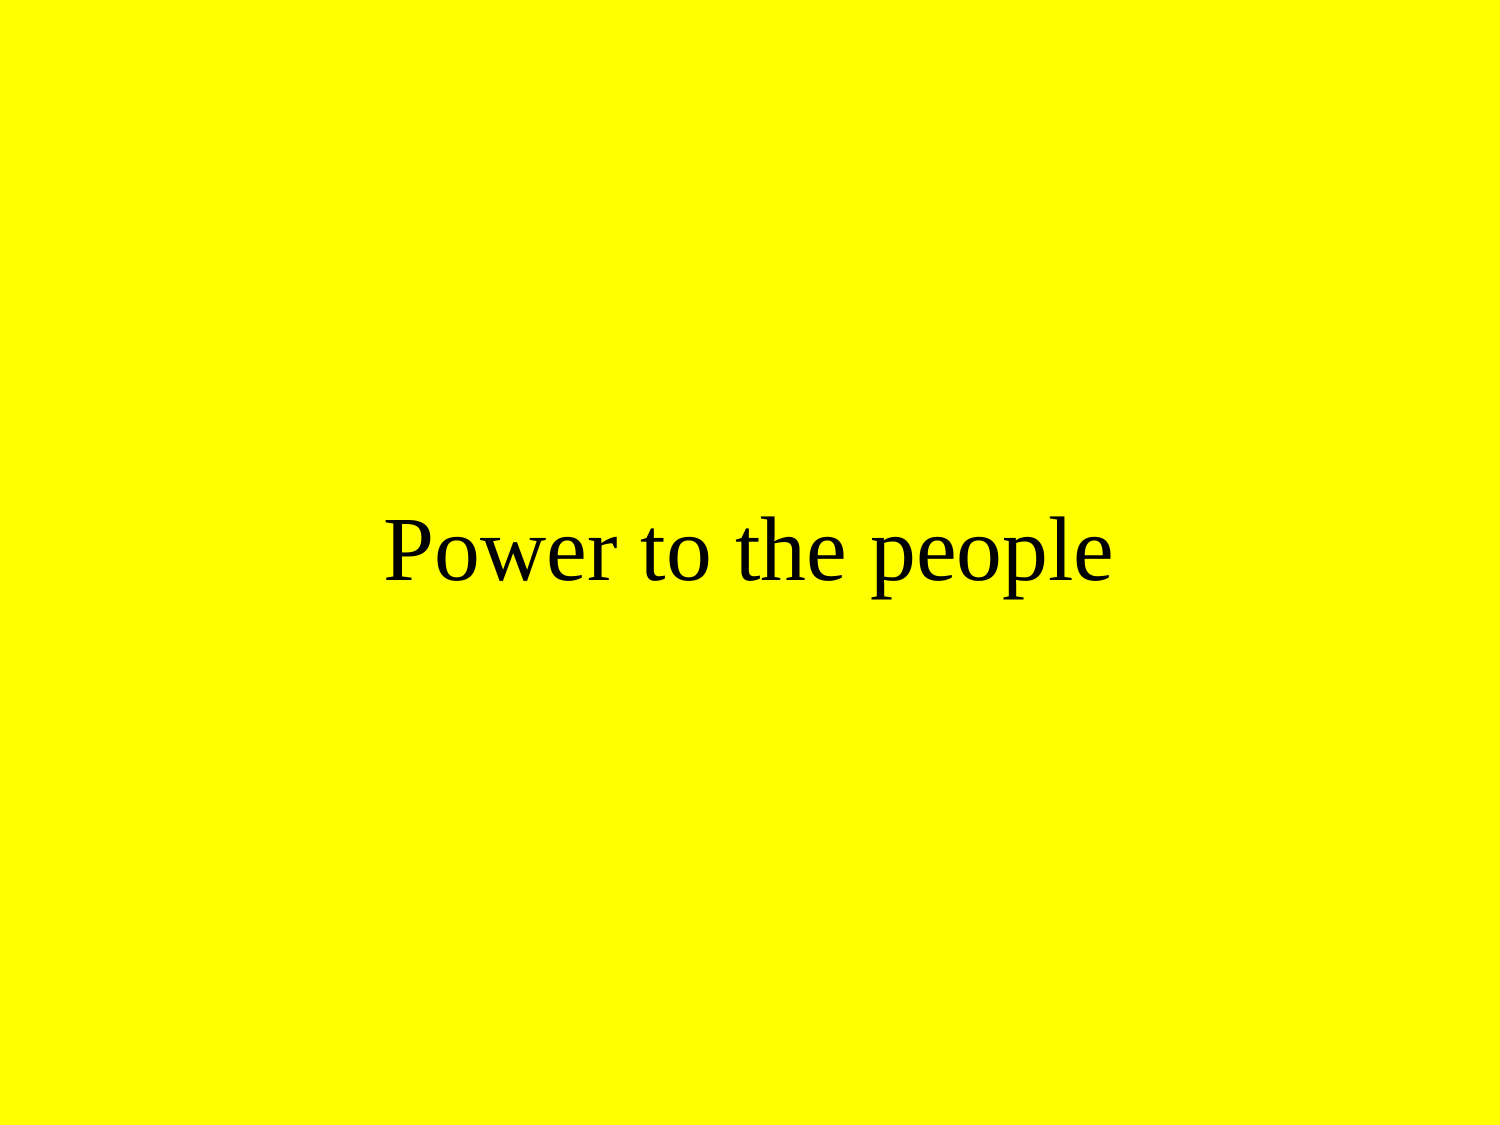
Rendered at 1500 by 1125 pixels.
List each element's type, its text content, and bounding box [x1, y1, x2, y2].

title Power to the people [112, 450, 1388, 638]
